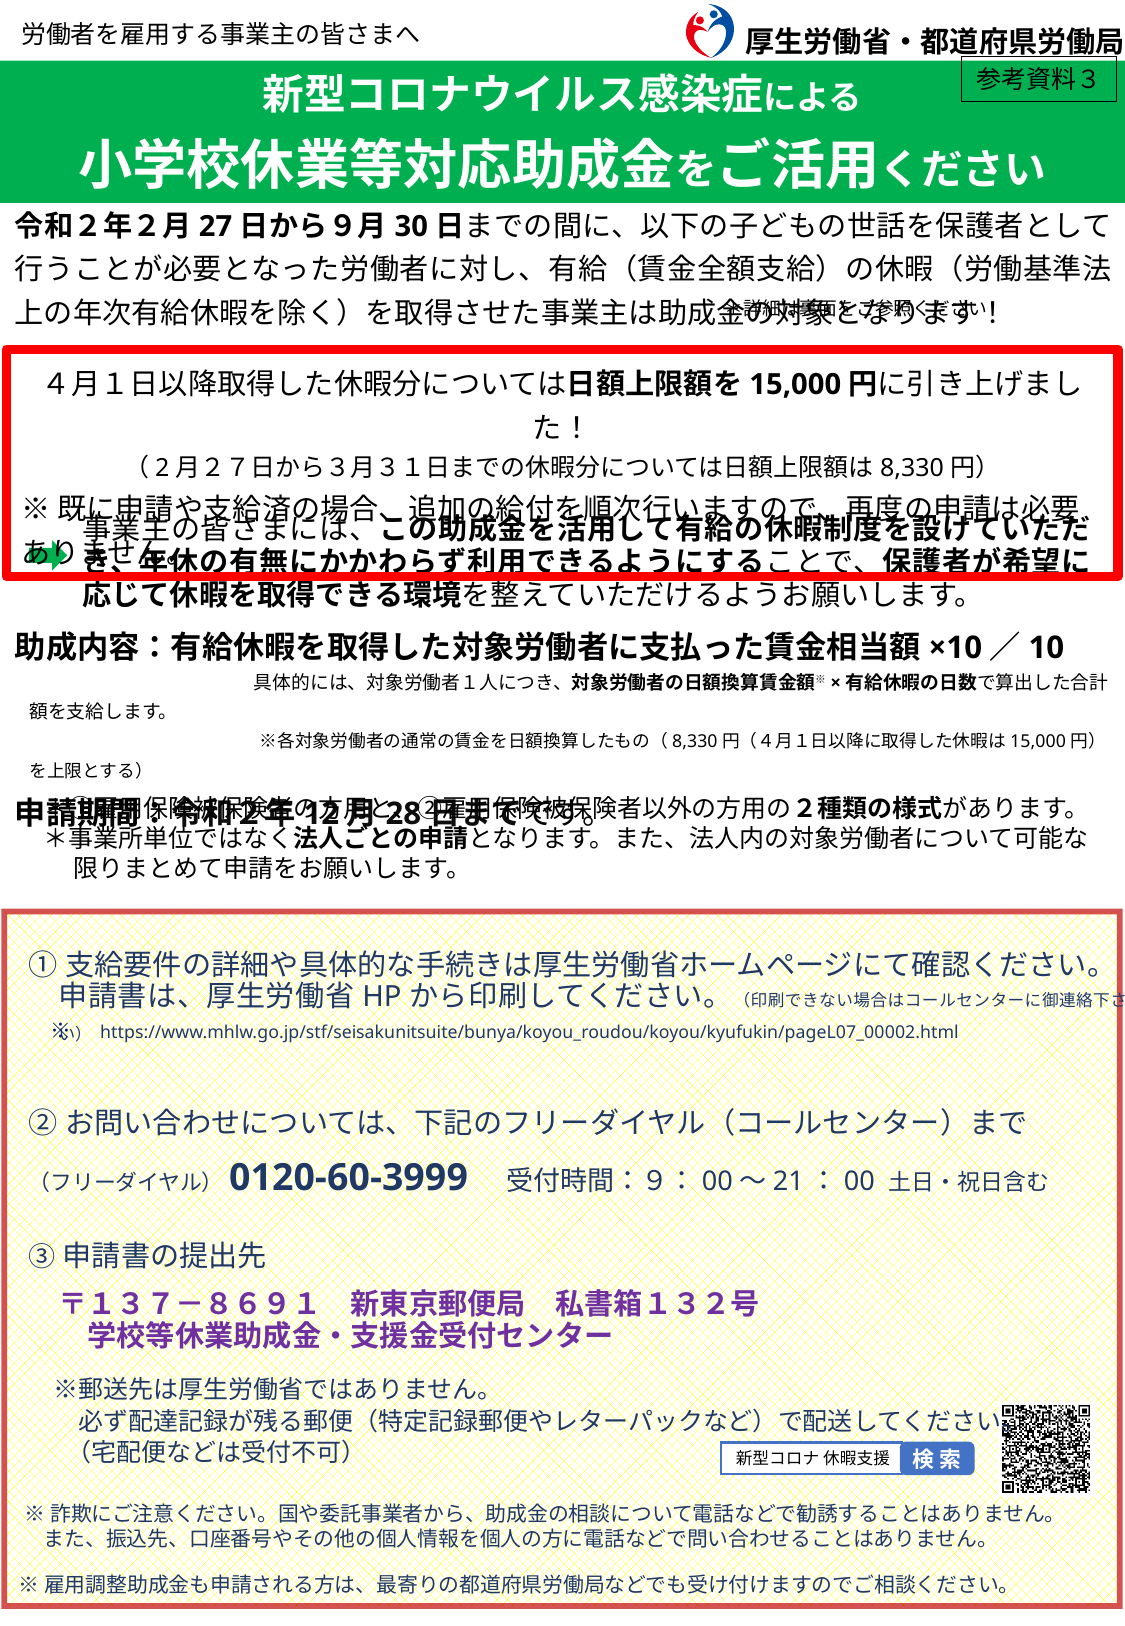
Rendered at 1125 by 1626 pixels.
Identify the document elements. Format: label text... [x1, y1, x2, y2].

text_box ＊詳細は裏面をご参照ください [710, 288, 1009, 327]
text_box 令和２年２月27日から９月30日までの間に、以下の子どもの世話を保護者として行うことが必要となった労働者に対し、有給（賃金全額支給）の休暇（労働基準法上の年次有給休暇を除く）を取得させた事業主は助成金の対象となります！ [0, 191, 1125, 398]
text_box 助成内容：有給休暇を取得した対象労働者に支払った賃金相当額×10／10 具体的には、対象労働者１人につき、対象労働者の日額換算賃金額※×有給休暇の日数で算出した合計額を支給します。 ※各対象労働者の通常の賃金を日額換算したもの（8,330円（４月１日以降に取得した休暇は15,000円）を上限とする） 申請期間：令和２年12月28日までです。 [0, 611, 1125, 839]
text_box ４月１日以降取得した休暇分については日額上限額を15,000円に引き上げました！ （2月２７日から３月３１日までの休暇分については日額上限額は8,330円） ※既に申請や支給済の場合、追加の給付を順次行いますので、再度の申請は必要ありません。 [6, 349, 1118, 577]
text_box [3, 910, 1121, 1607]
text_box 参考資料３ [961, 56, 1117, 102]
picture [686, 3, 734, 58]
text_box 労働者を雇用する事業主の皆さまへ [6, 10, 460, 56]
text_box 厚生労働省・都道府県労働局 [730, 15, 1125, 60]
text_box ＊①雇用保険被保険者の方用と、②雇用保険被保険者以外の方用の２種類の様式があります。 ＊事業所単位ではなく法人ごとの申請となります。また、法人内の対象労働者について可能な限りまとめて申請をお願いします。 [28, 784, 1118, 890]
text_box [721, 1402, 1096, 1497]
text_box ※雇用調整助成金も申請される方は、最寄りの都道府県労働局などでも受け付けますのでご相談ください。 [4, 1564, 1111, 1625]
text_box 新型コロナウイルス感染症による 小学校休業等対応助成金をご活用ください [0, 60, 1125, 191]
text_box ※ https://www.mhlw.go.jp/stf/seisakunitsuite/bunya/koyou_roudou/koyou/kyufukin/pageL07_00002.html [35, 1010, 1125, 1051]
text_box ※詐欺にご注意ください。国や委託事業者から、助成金の相談について電話などで勧誘することはありません。 また、振込先、口座番号やその他の個人情報を個人の方に電話などで問い合わせることはありません。 [10, 1492, 1120, 1558]
text_box 事業主の皆さまには、この助成金を活用して有給の休暇制度を設けていただき、年休の有無にかかわらず利用できるようにすることで、保護者が希望に応じて休暇を取得できる環境を整えていただけるようお願いします。 [67, 577, 1106, 619]
text_box ①支給要件の詳細や具体的な手続きは厚生労働省ホームページにて確認ください。 申請書は、厚生労働省HPから印刷してください。（印刷できない場合はコールセンターに御連絡下さい） ②お問い合わせについては、下記のフリーダイヤル（コールセンター）まで （フリーダイヤル）0120-60-3999 受付時間：９：00～21：00 土日・祝日含む ③申請書の提出先 〒１３７－８６９１ 新東京郵便局 私書箱１３２号 学校等休業助成金・支援金受付センター ※郵送先は厚生労働省ではありません。 必ず配達記録が残る郵便（特定記録郵便やレターパックなど）で配送してください。 （宅配便などは受付不可） [14, 942, 1125, 1474]
